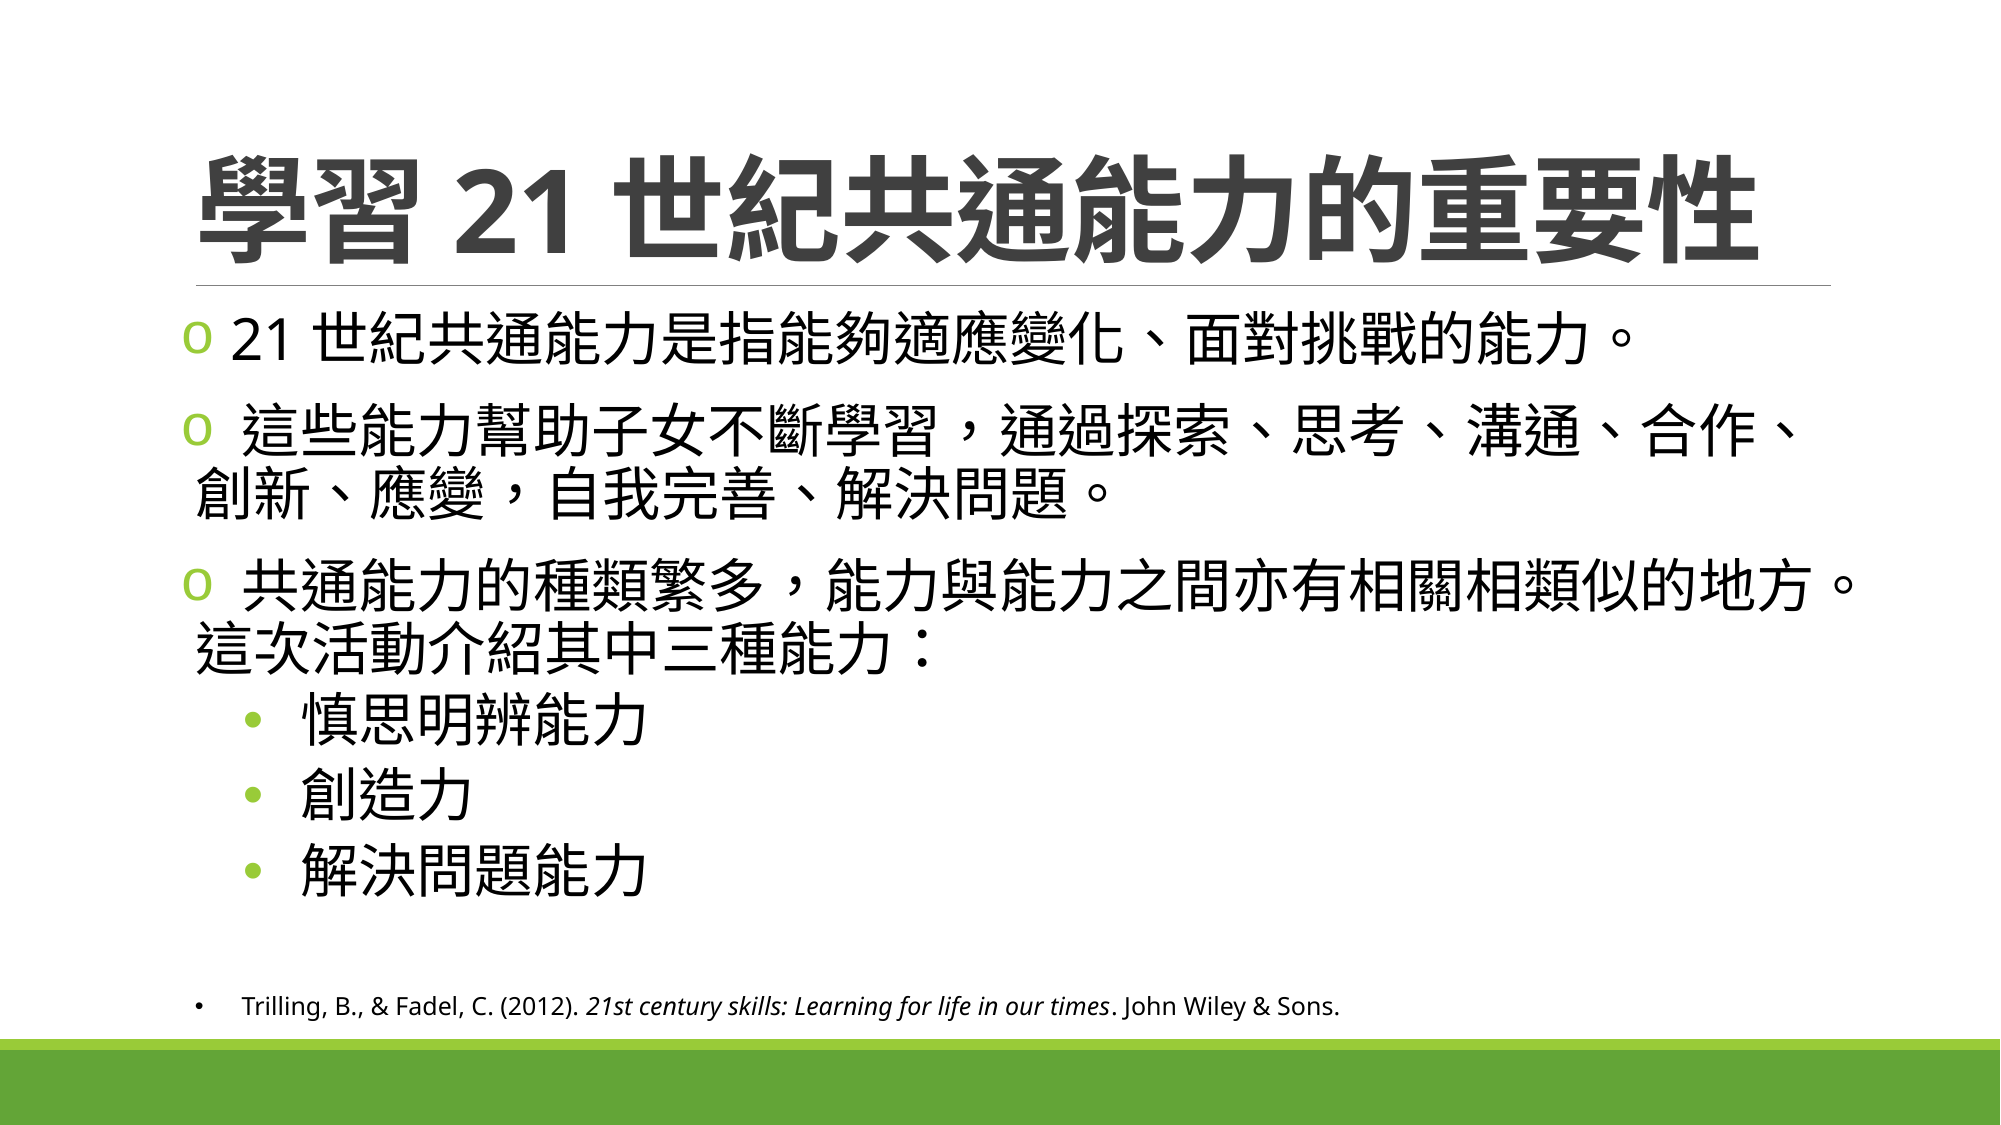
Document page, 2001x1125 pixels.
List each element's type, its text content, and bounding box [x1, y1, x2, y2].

text_box Trilling, B., & Fadel, C. (2012). 21st century skills: Learning for life in our times. John Wiley & Sons. [179, 983, 1905, 1028]
title 學習21世紀共通能力的重要性 [180, 47, 1830, 285]
list 21世紀共通能力是指能夠適應變化、面對挑戰的能力。 這些能力幫助子女不斷學習，通過探索、思考、溝通、合作、創新、應變，自我完善、解決問題。 共通能力的種類繁多，能力與能力之間亦有相關相類似的地方。這次活動介紹其中三種能力： 慎思明辨能力 創造力 解決問題能力 [180, 302, 1830, 983]
